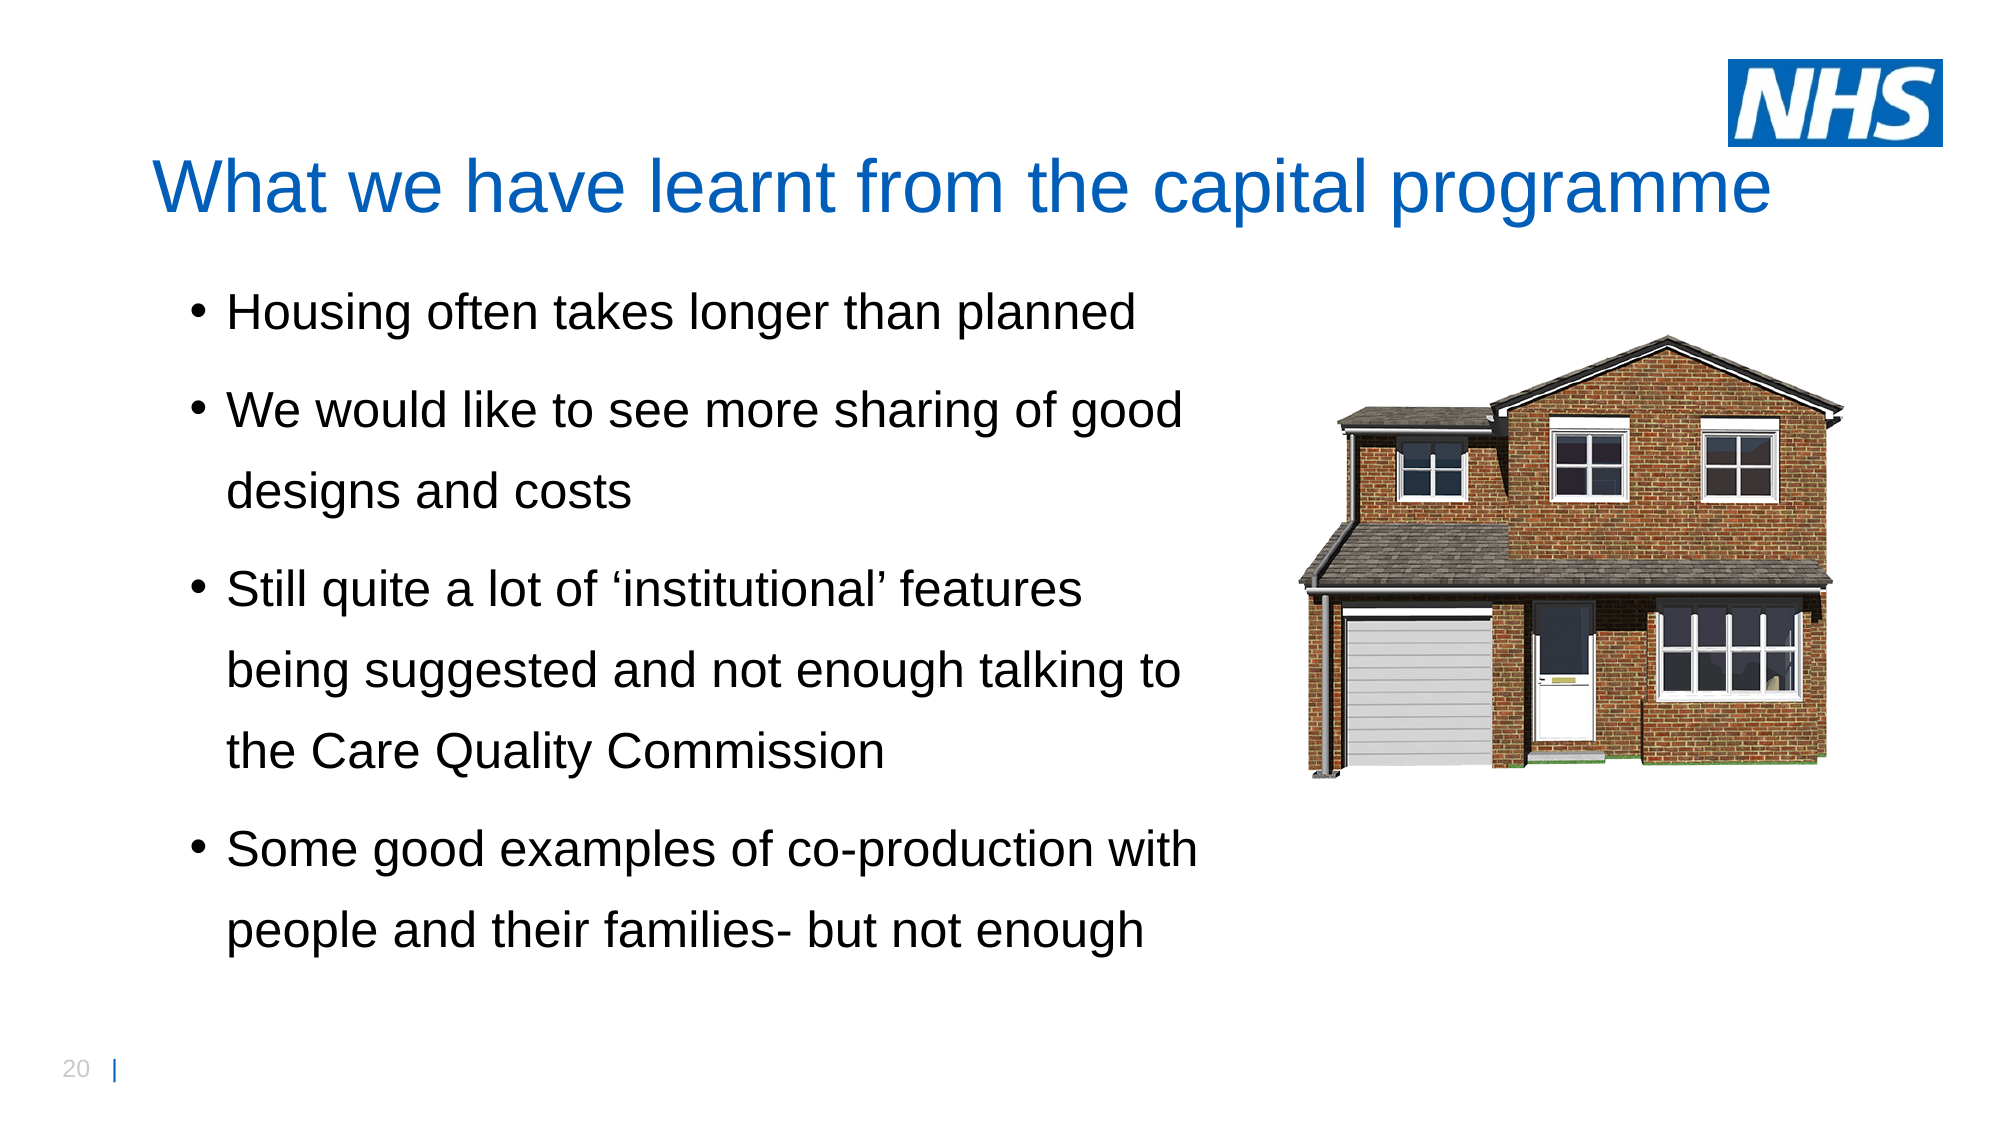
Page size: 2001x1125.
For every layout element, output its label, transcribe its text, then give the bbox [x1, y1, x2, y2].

picture [1292, 296, 1846, 851]
title What we have learnt from the capital programme [137, 79, 1873, 297]
list Housing often takes longer than planned We would like to see more sharing of good designs and costs Still quite a lot of ‘institutional’ features being suggested and not enough talking to the Care Quality Commission Some good examples of co-production with people and their families- but not enough [174, 278, 1223, 991]
picture [1728, 59, 1943, 147]
